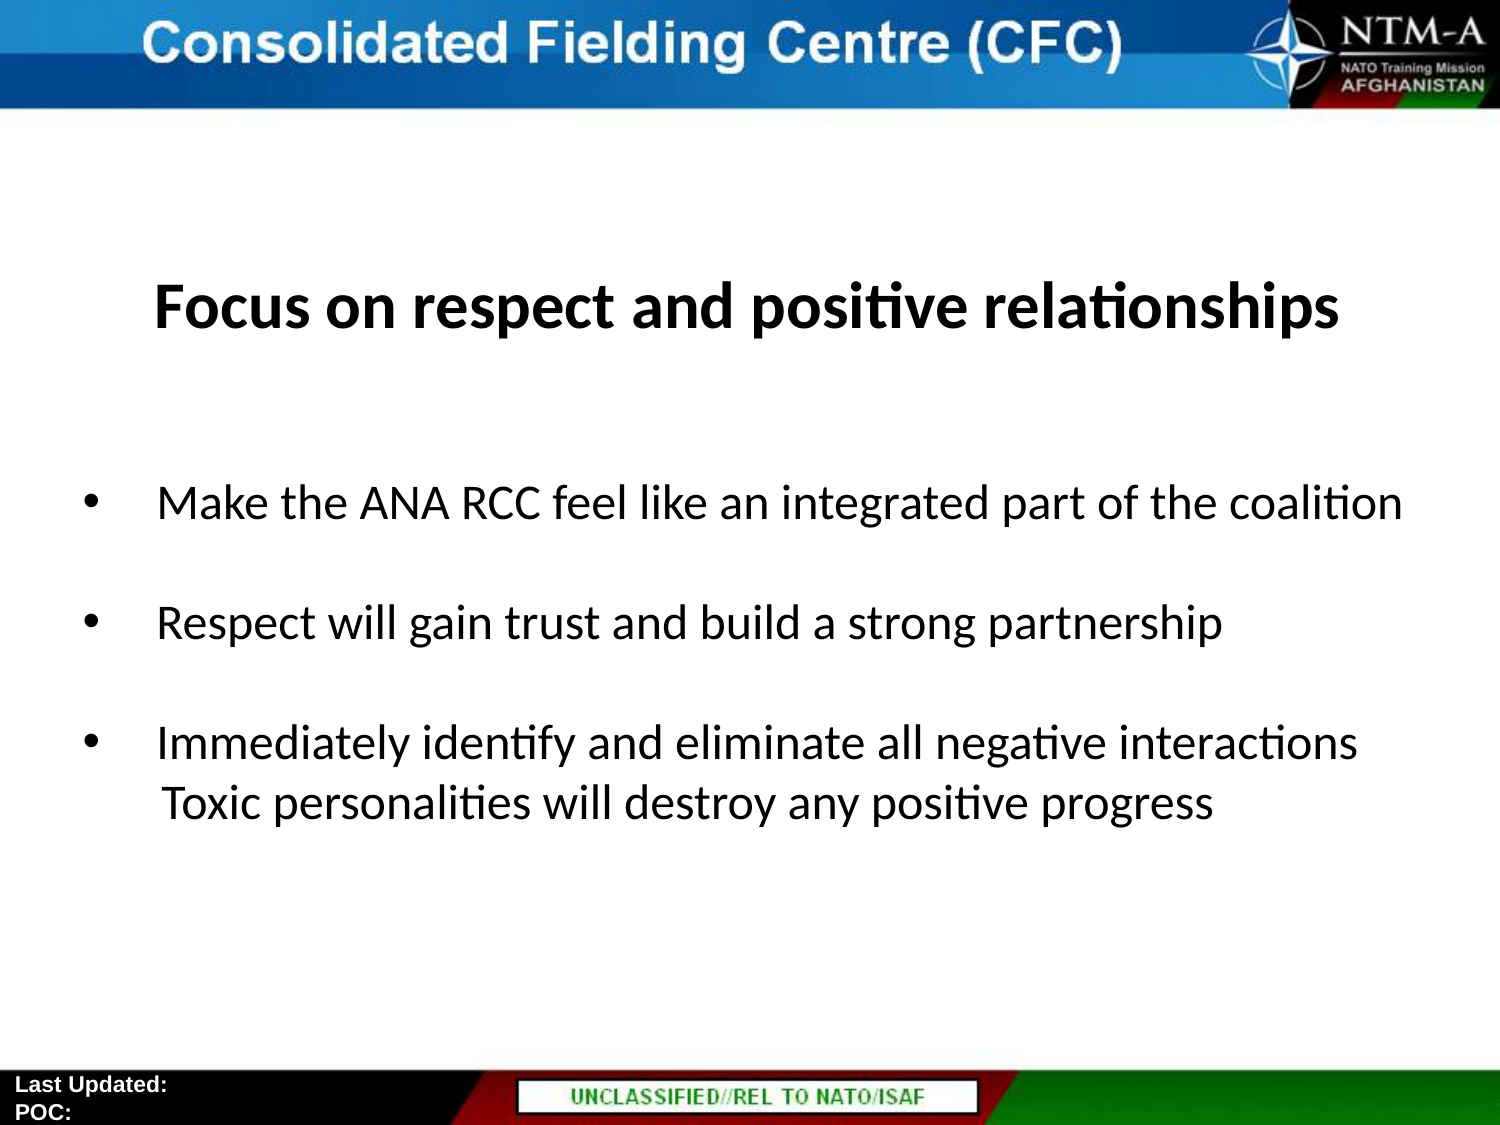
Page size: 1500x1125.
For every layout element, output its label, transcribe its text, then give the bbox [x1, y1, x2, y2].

picture [0, 0, 1500, 1125]
text_box Make the ANA RCC feel like an integrated part of the coalition Respect will gain trust and build a strong partnership Immediately identify and eliminate all negative interactions Toxic personalities will destroy any positive progress [67, 462, 1419, 838]
text_box Focus on respect and positive relationships [139, 254, 1357, 349]
